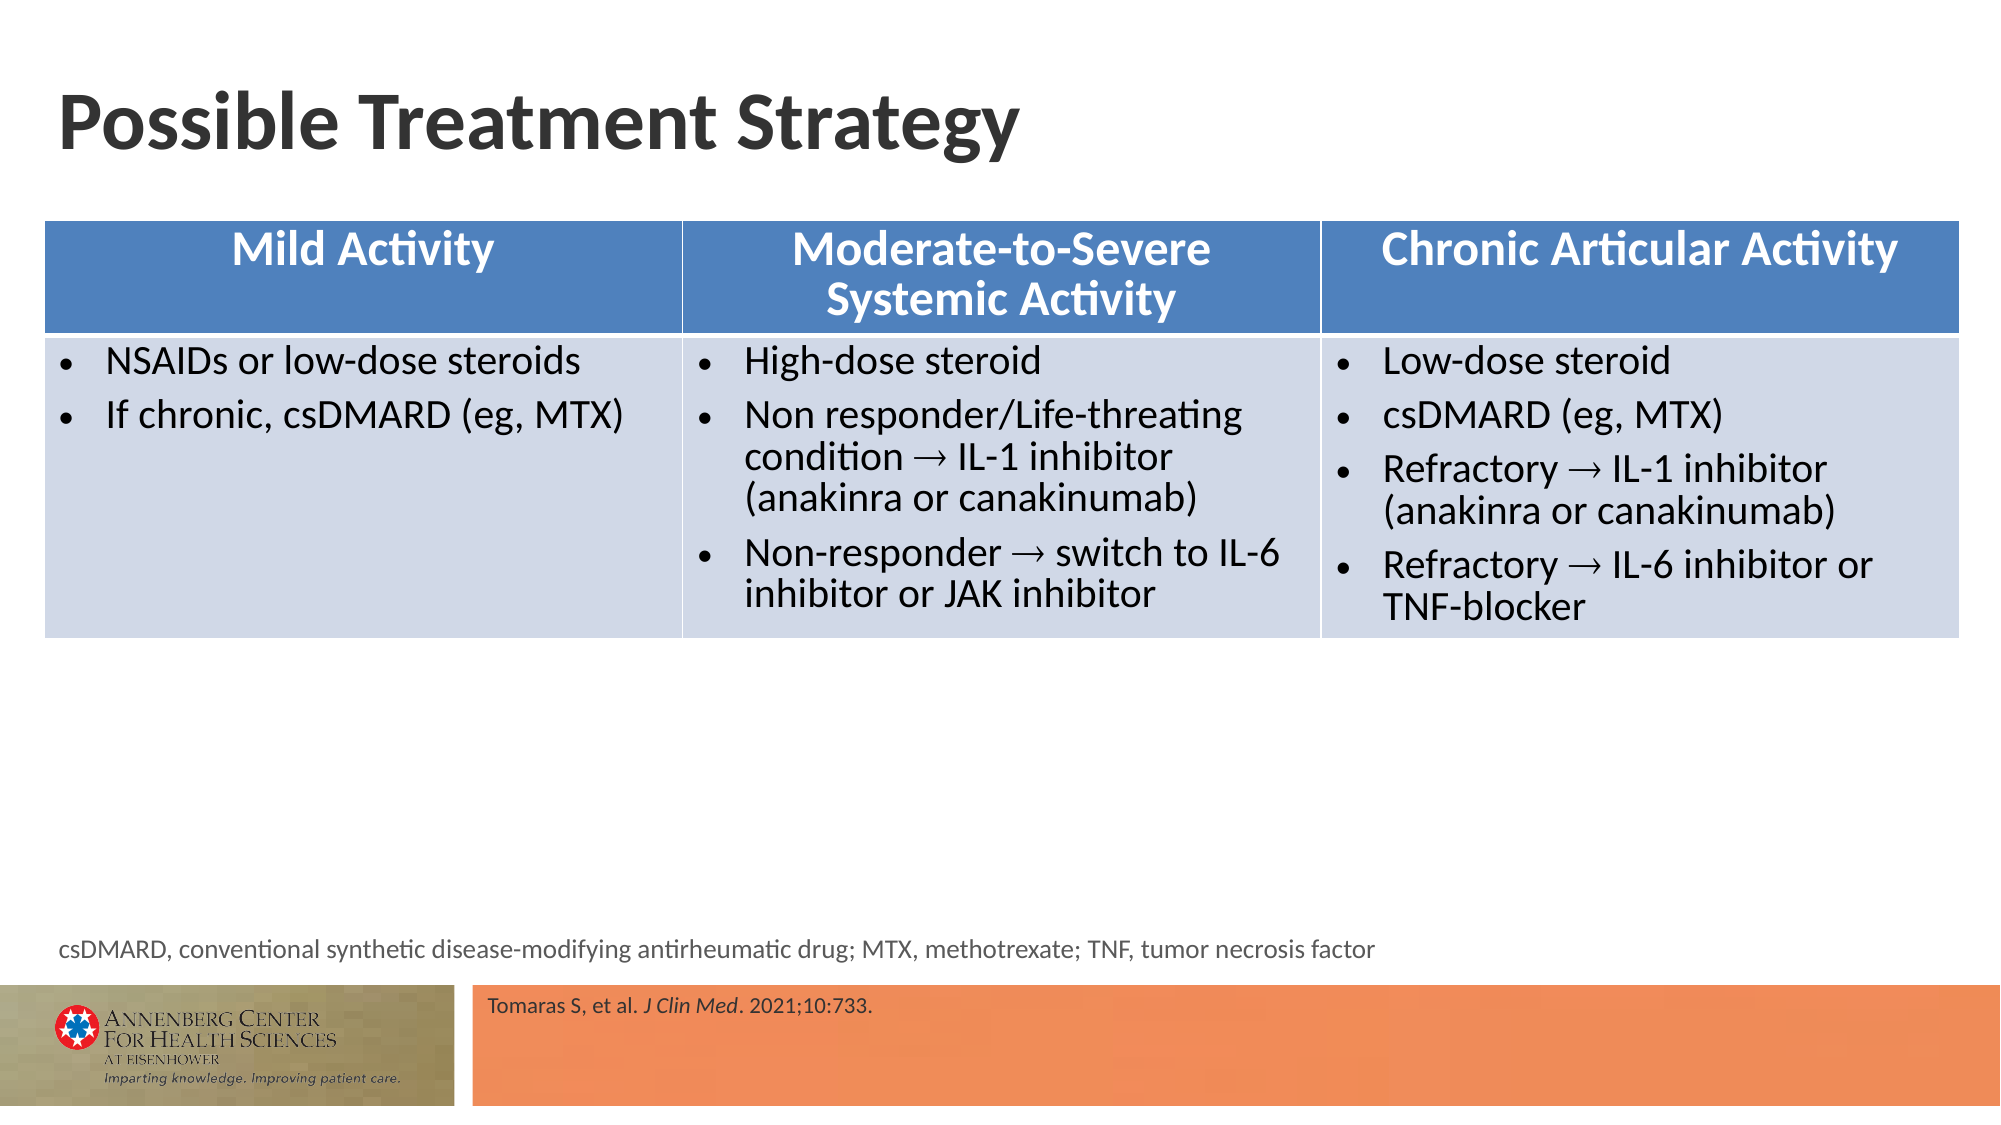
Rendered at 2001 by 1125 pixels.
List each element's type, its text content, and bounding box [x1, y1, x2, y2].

title Possible Treatment Strategy [43, 28, 1960, 217]
picture [55, 1005, 400, 1086]
table_header Mild Activity [45, 221, 682, 333]
table_header Chronic Articular Activity [1322, 221, 1959, 333]
list Tomaras S, et al. J Clin Med. 2021;10:733. [472, 985, 2000, 1106]
table_cell Low-dose steroid csDMARD (eg, MTX) Refractory  IL-1 inhibitor (anakinra or canakinumab) Refractory  IL-6 inhibitor or TNF-blocker [1322, 338, 1959, 638]
list csDMARD, conventional synthetic disease-modifying antirheumatic drug; MTX, methotrexate; TNF, tumor necrosis factor [43, 927, 1960, 972]
table_header Moderate-to-Severe Systemic Activity [683, 221, 1320, 333]
table_cell High-dose steroid Non responder/Life-threating condition  IL-1 inhibitor (anakinra or canakinumab) Non-responder  switch to IL-6 inhibitor or JAK inhibitor [683, 338, 1320, 638]
table_cell NSAIDs or low-dose steroids If chronic, csDMARD (eg, MTX) [45, 338, 682, 638]
